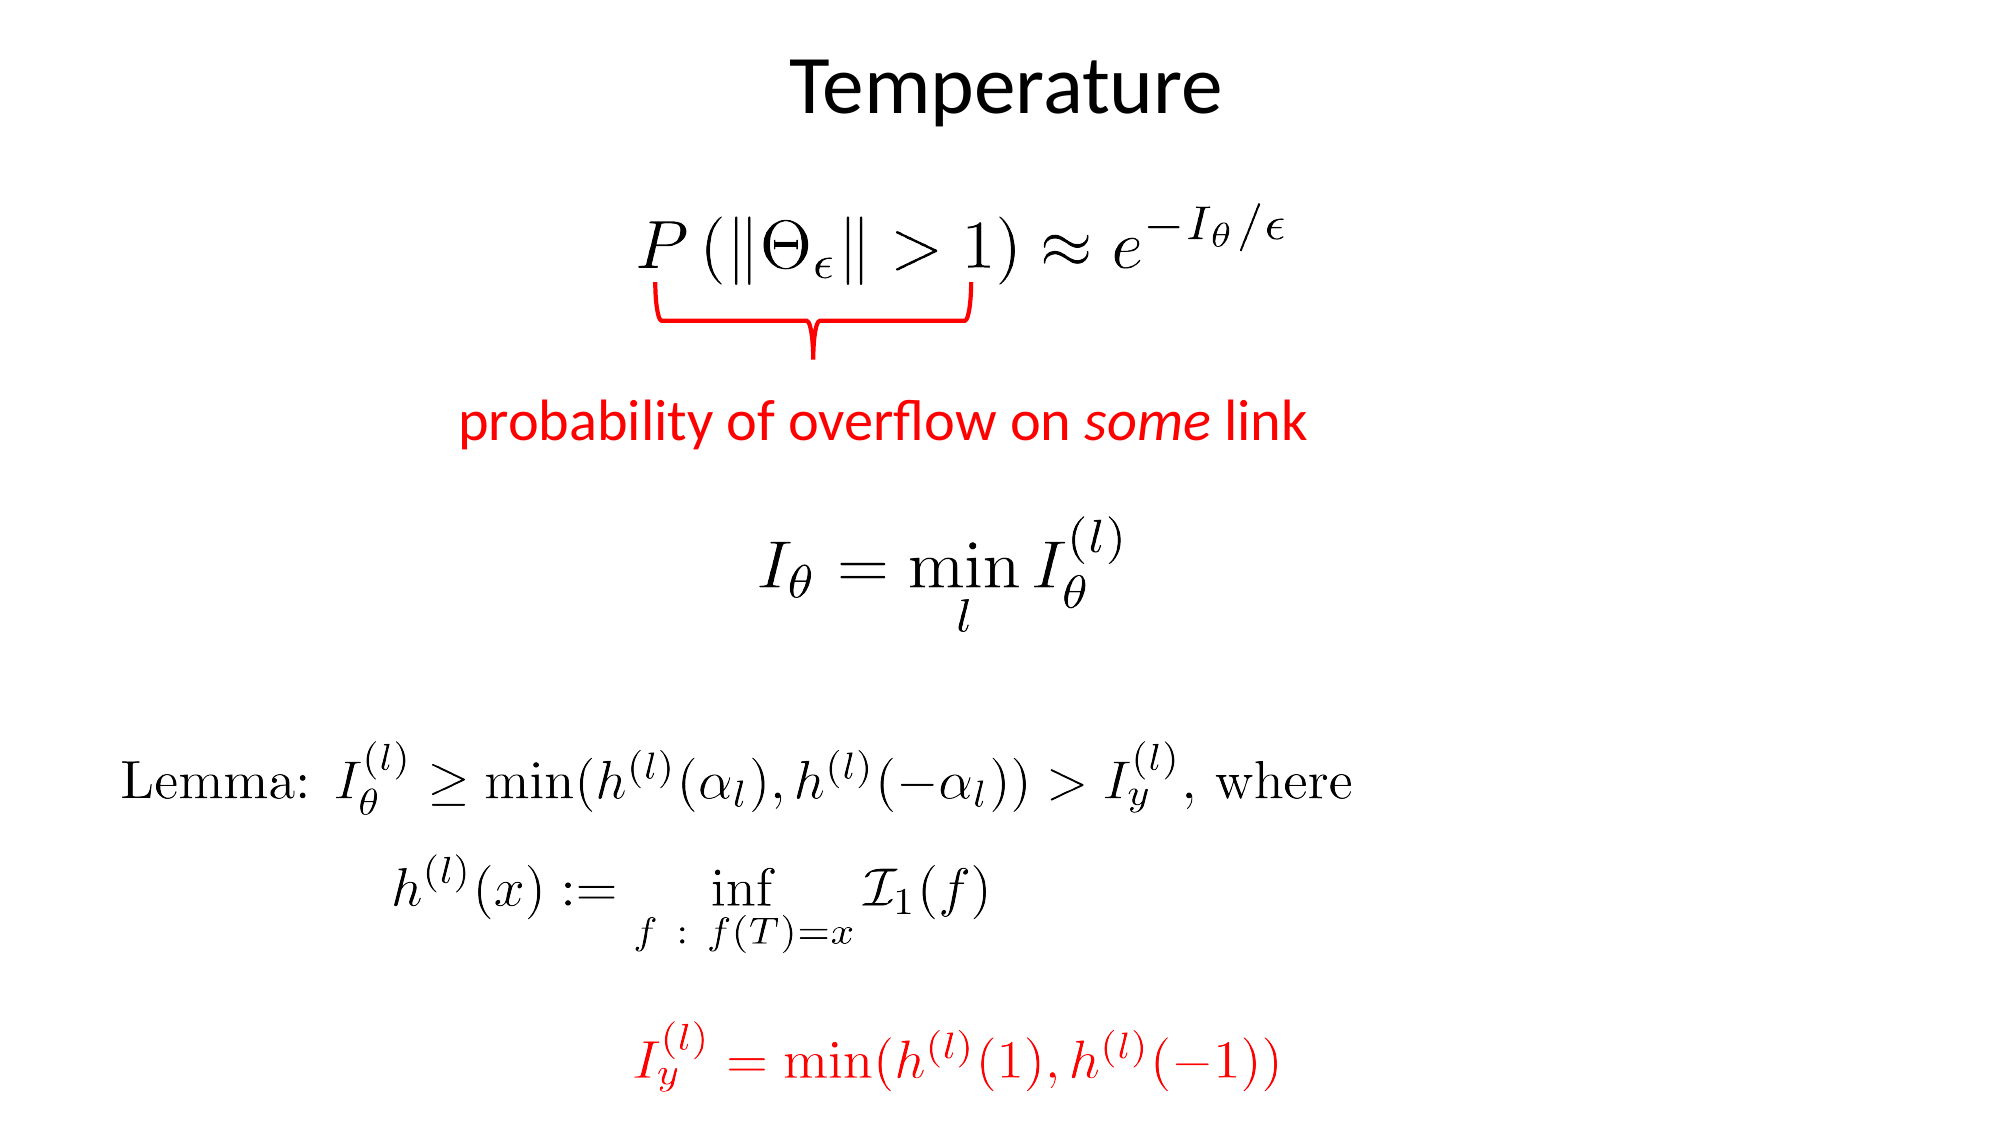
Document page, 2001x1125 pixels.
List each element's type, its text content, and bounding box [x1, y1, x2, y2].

picture [634, 1021, 1277, 1093]
picture [759, 516, 1121, 632]
text_box probability of overflow on some link [443, 375, 1323, 460]
picture [122, 741, 1351, 815]
picture [394, 854, 986, 953]
text_box Temperature [774, 22, 1239, 138]
text_box [654, 285, 972, 360]
picture [637, 203, 1284, 285]
